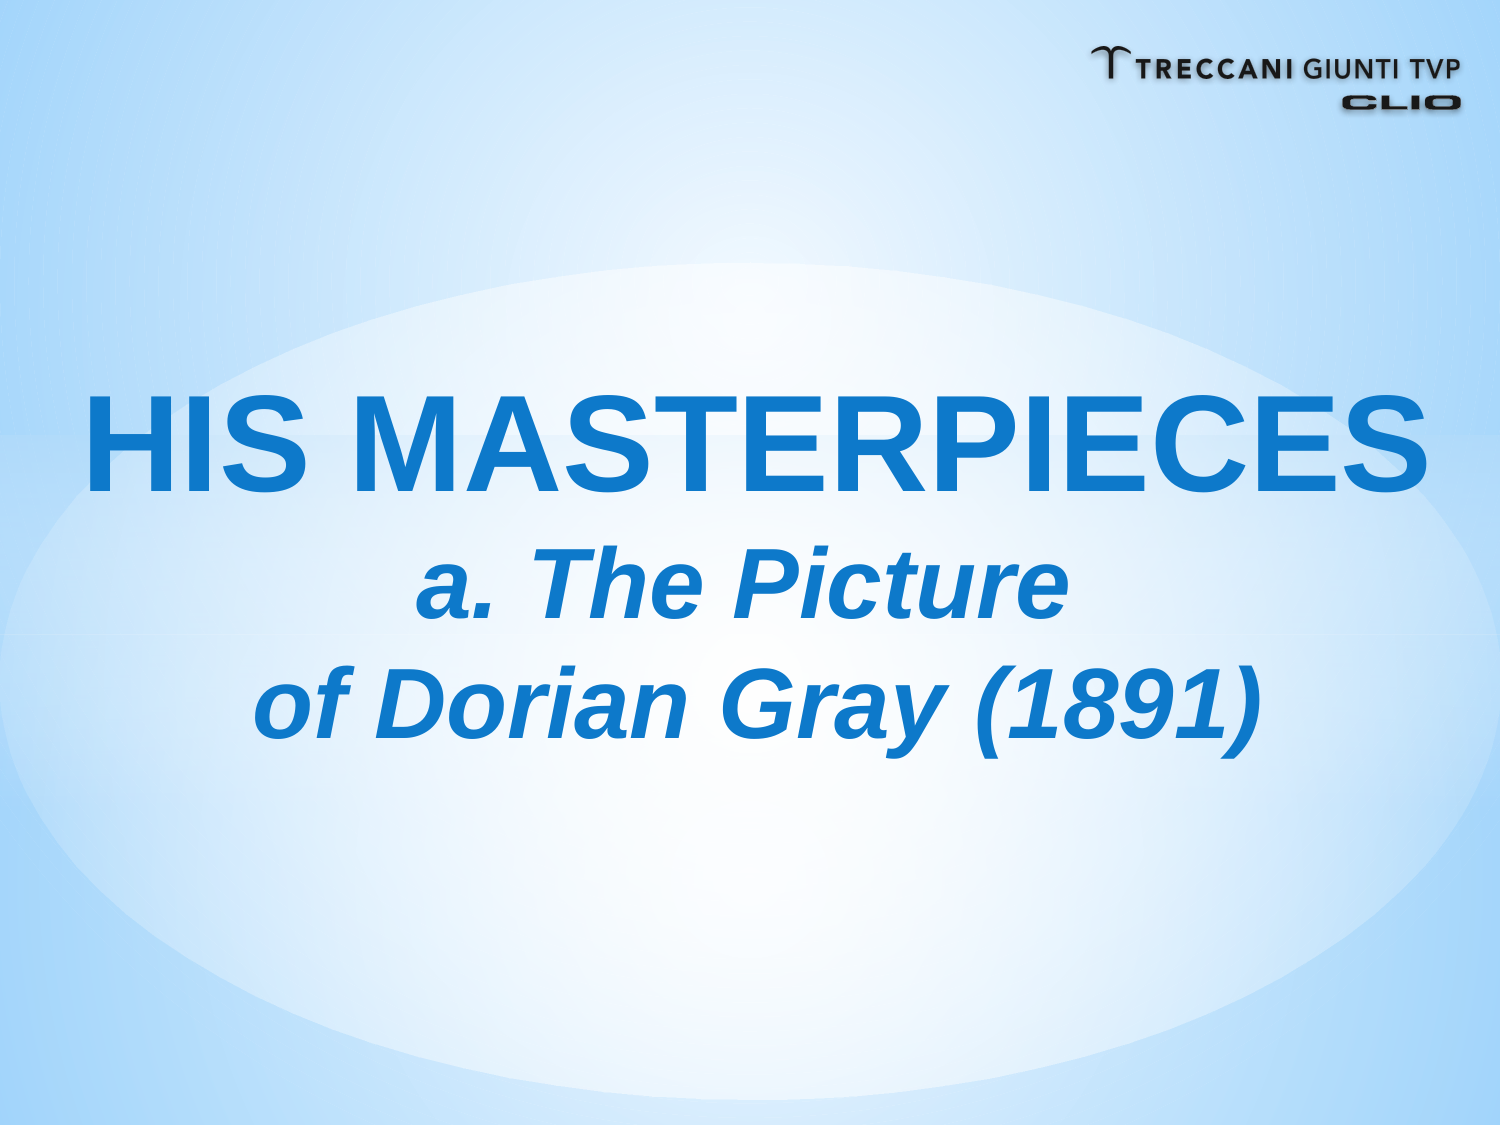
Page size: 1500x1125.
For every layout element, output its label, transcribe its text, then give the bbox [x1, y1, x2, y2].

text_box HIS MASTERPIECES a. The Picture of Dorian Gray (1891) [10, 346, 1476, 779]
